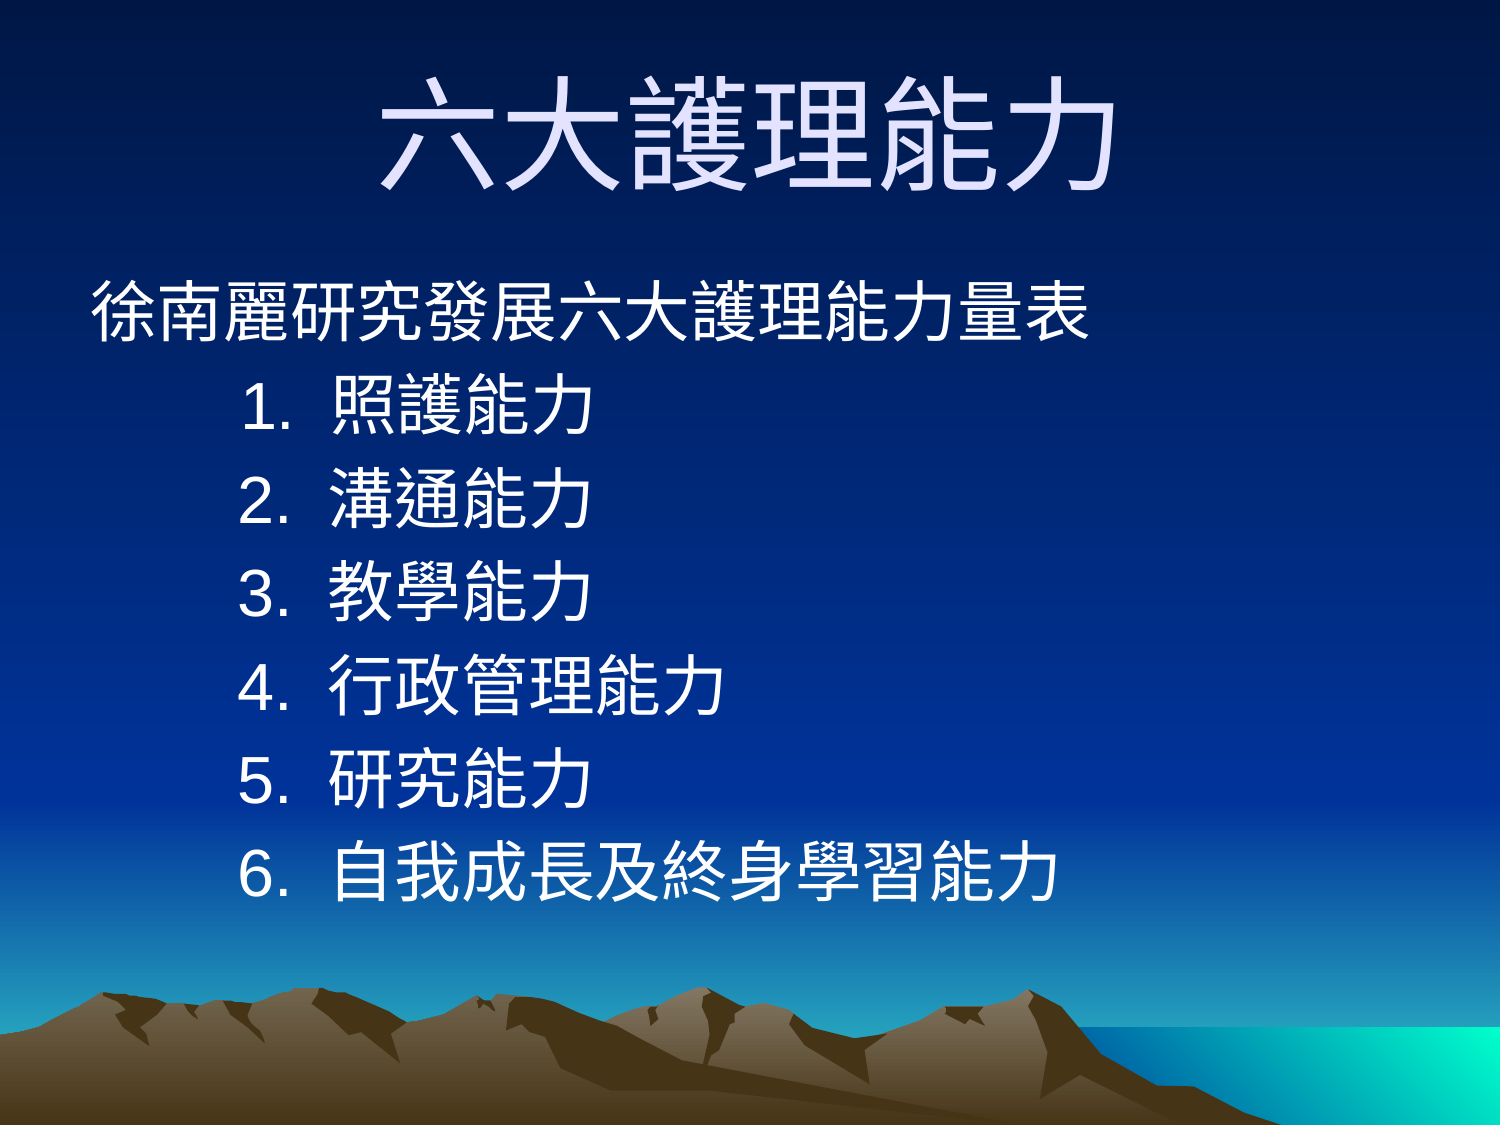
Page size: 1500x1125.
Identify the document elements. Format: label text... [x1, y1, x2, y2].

list 徐南麗研究發展六大護理能力量表 1. 照護能力 2. 溝通能力 3. 教學能力 4. 行政管理能力 5. 研究能力 6. 自我成長及終身學習能力 [75, 262, 1425, 1000]
title 六大護理能力 [74, 37, 1426, 226]
